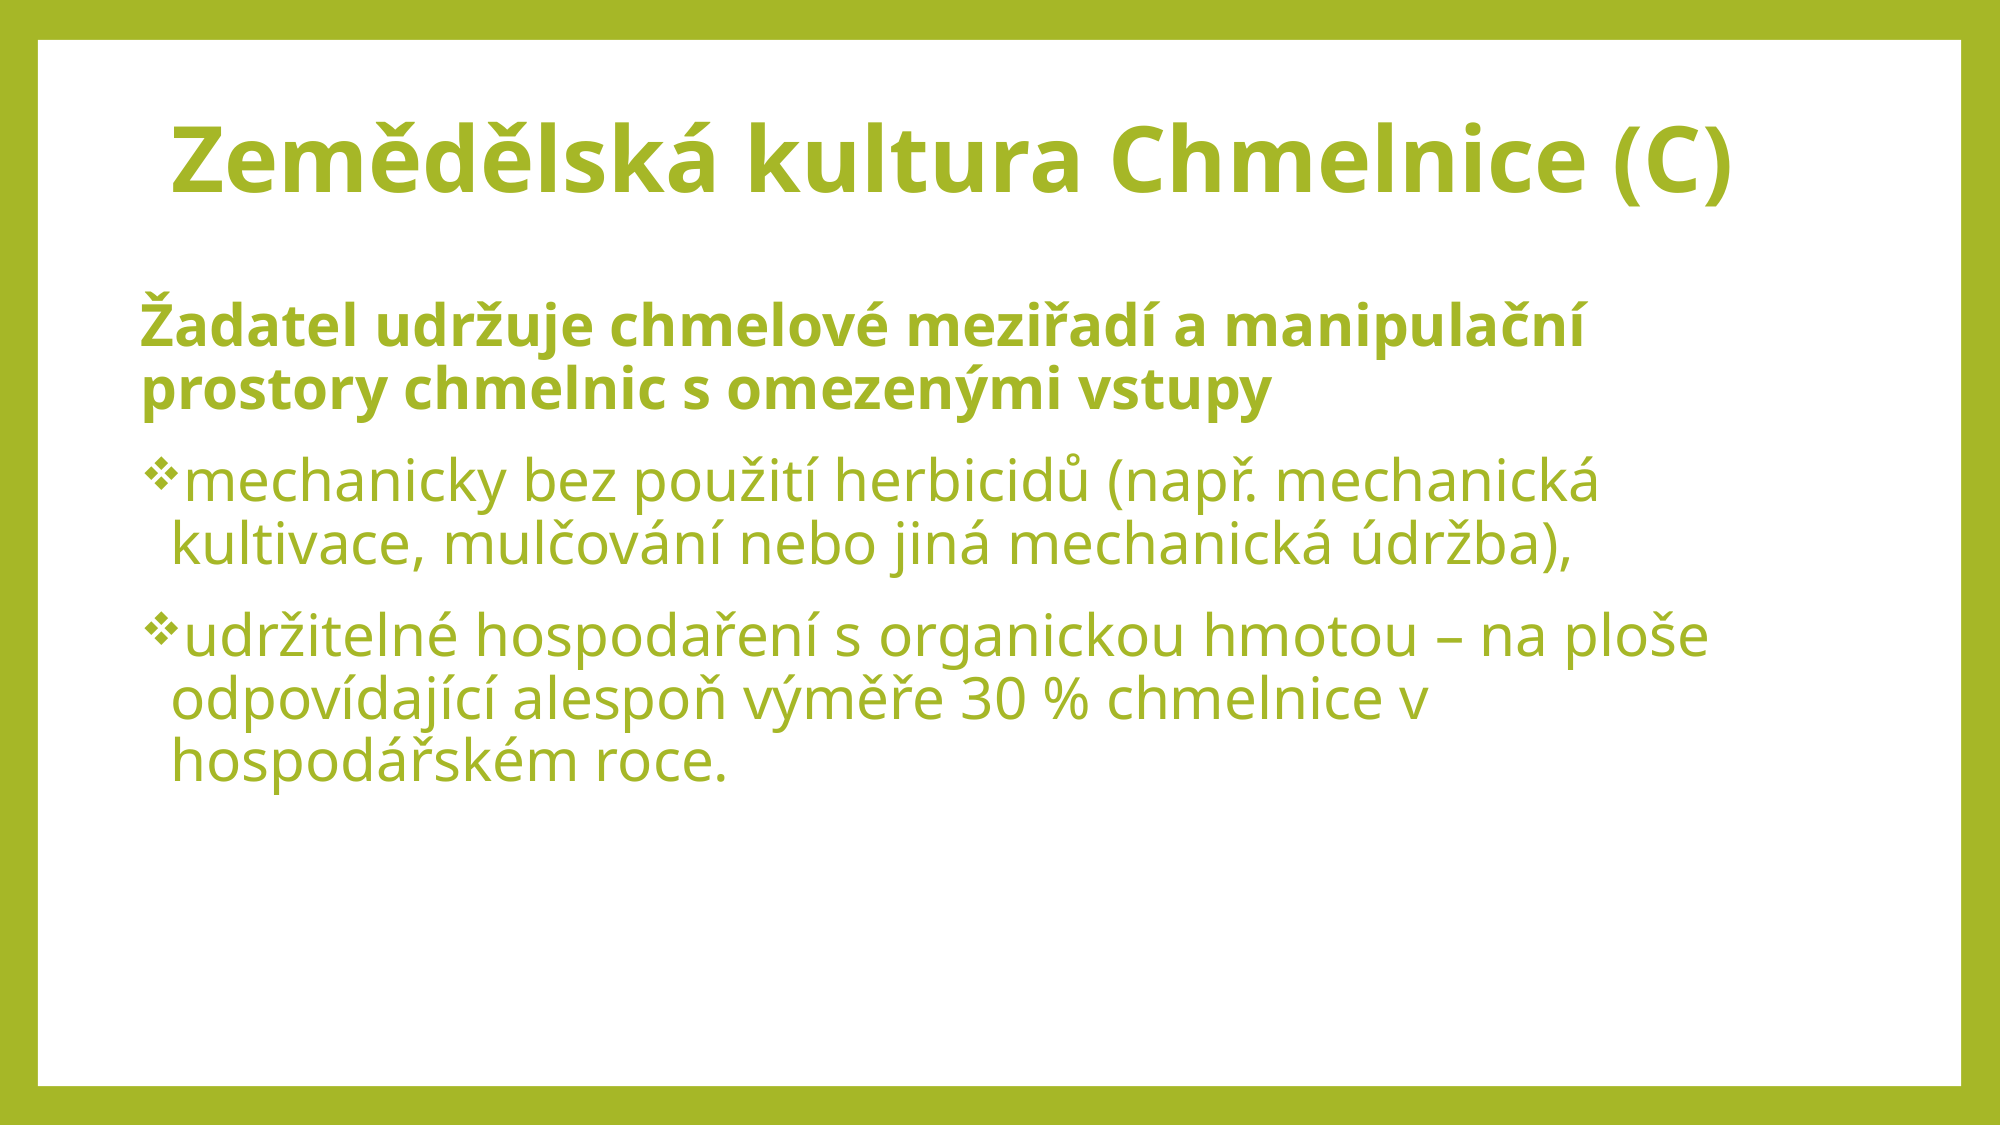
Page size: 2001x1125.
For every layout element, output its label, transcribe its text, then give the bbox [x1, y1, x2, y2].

list Žadatel udržuje chmelové meziřadí a manipulační prostory chmelnic s omezenými vstupy mechanicky bez použití herbicidů (např. mechanická kultivace, mulčování nebo jiná mechanická údržba), udržitelné hospodaření s organickou hmotou – na ploše odpovídající alespoň výměře 30 % chmelnice v hospodářském roce. [118, 288, 1808, 1000]
title Zemědělská kultura Chmelnice (C) [156, 99, 1808, 227]
